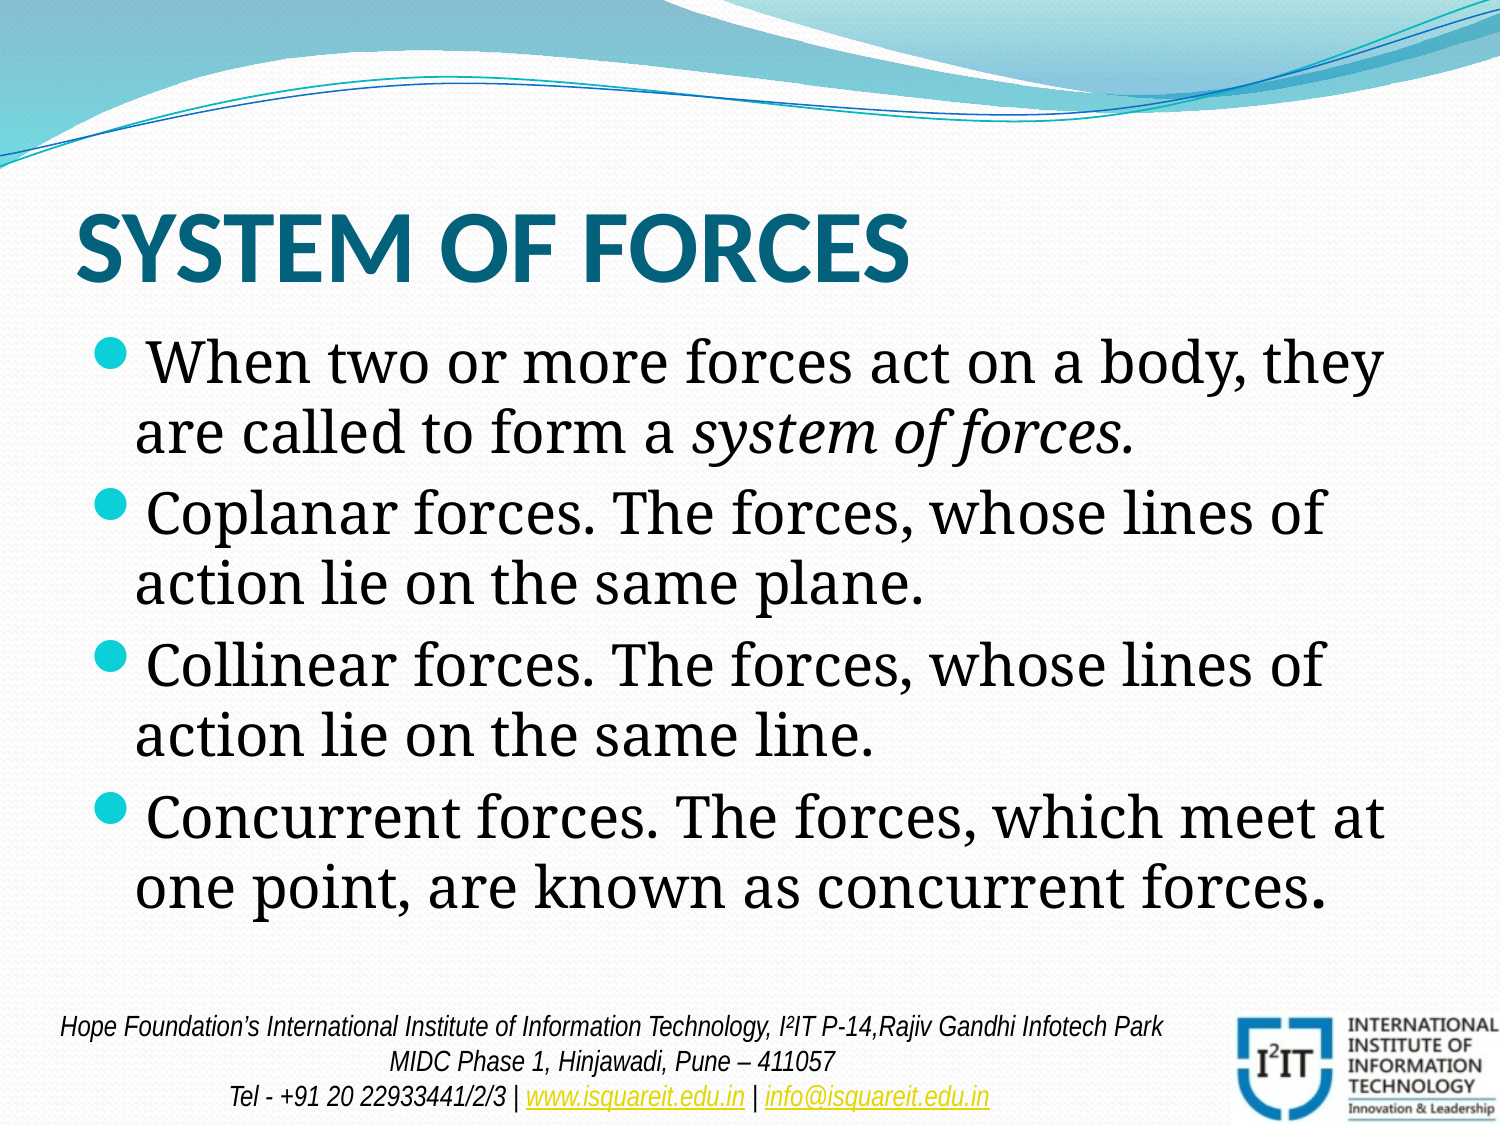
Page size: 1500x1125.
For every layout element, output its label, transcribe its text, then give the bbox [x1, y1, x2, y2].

list When two or more forces act on a body, they are called to form a system of forces. Coplanar forces. The forces, whose lines of action lie on the same plane. Collinear forces. The forces, whose lines of action lie on the same line. Concurrent forces. The forces, which meet at one point, are known as concurrent forces. [75, 317, 1425, 999]
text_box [0, 999, 1500, 1125]
title SYSTEM OF FORCES [75, 115, 1425, 303]
